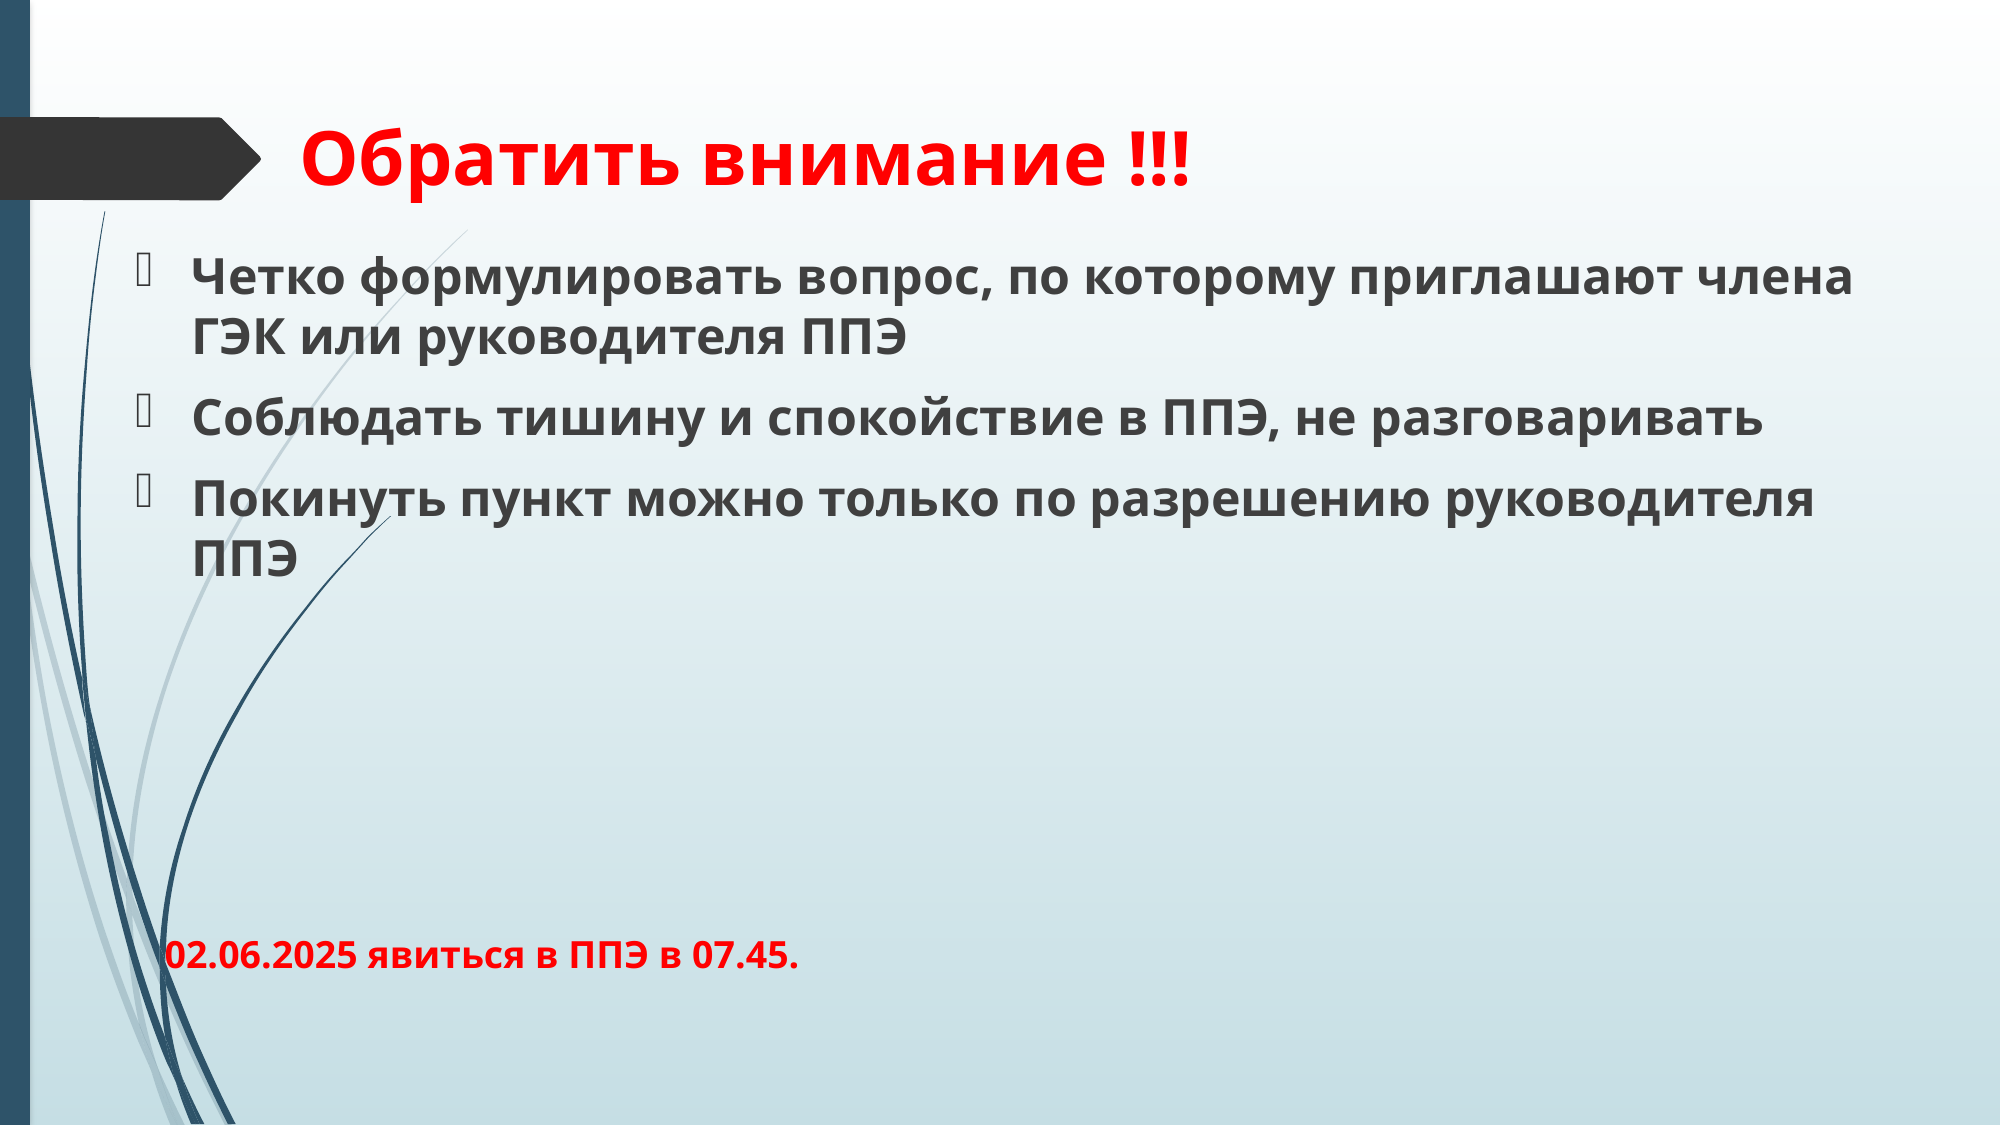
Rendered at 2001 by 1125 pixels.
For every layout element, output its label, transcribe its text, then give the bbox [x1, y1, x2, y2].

list Четко формулировать вопрос, по которому приглашают члена ГЭК или руководителя ППЭ Соблюдать тишину и спокойствие в ППЭ, не разговаривать Покинуть пункт можно только по разрешению руководителя ППЭ [120, 236, 1888, 1088]
text_box 02.06.2025 явиться в ППЭ в 07.45. [149, 923, 815, 983]
title Обратить внимание !!! [284, 102, 1888, 236]
